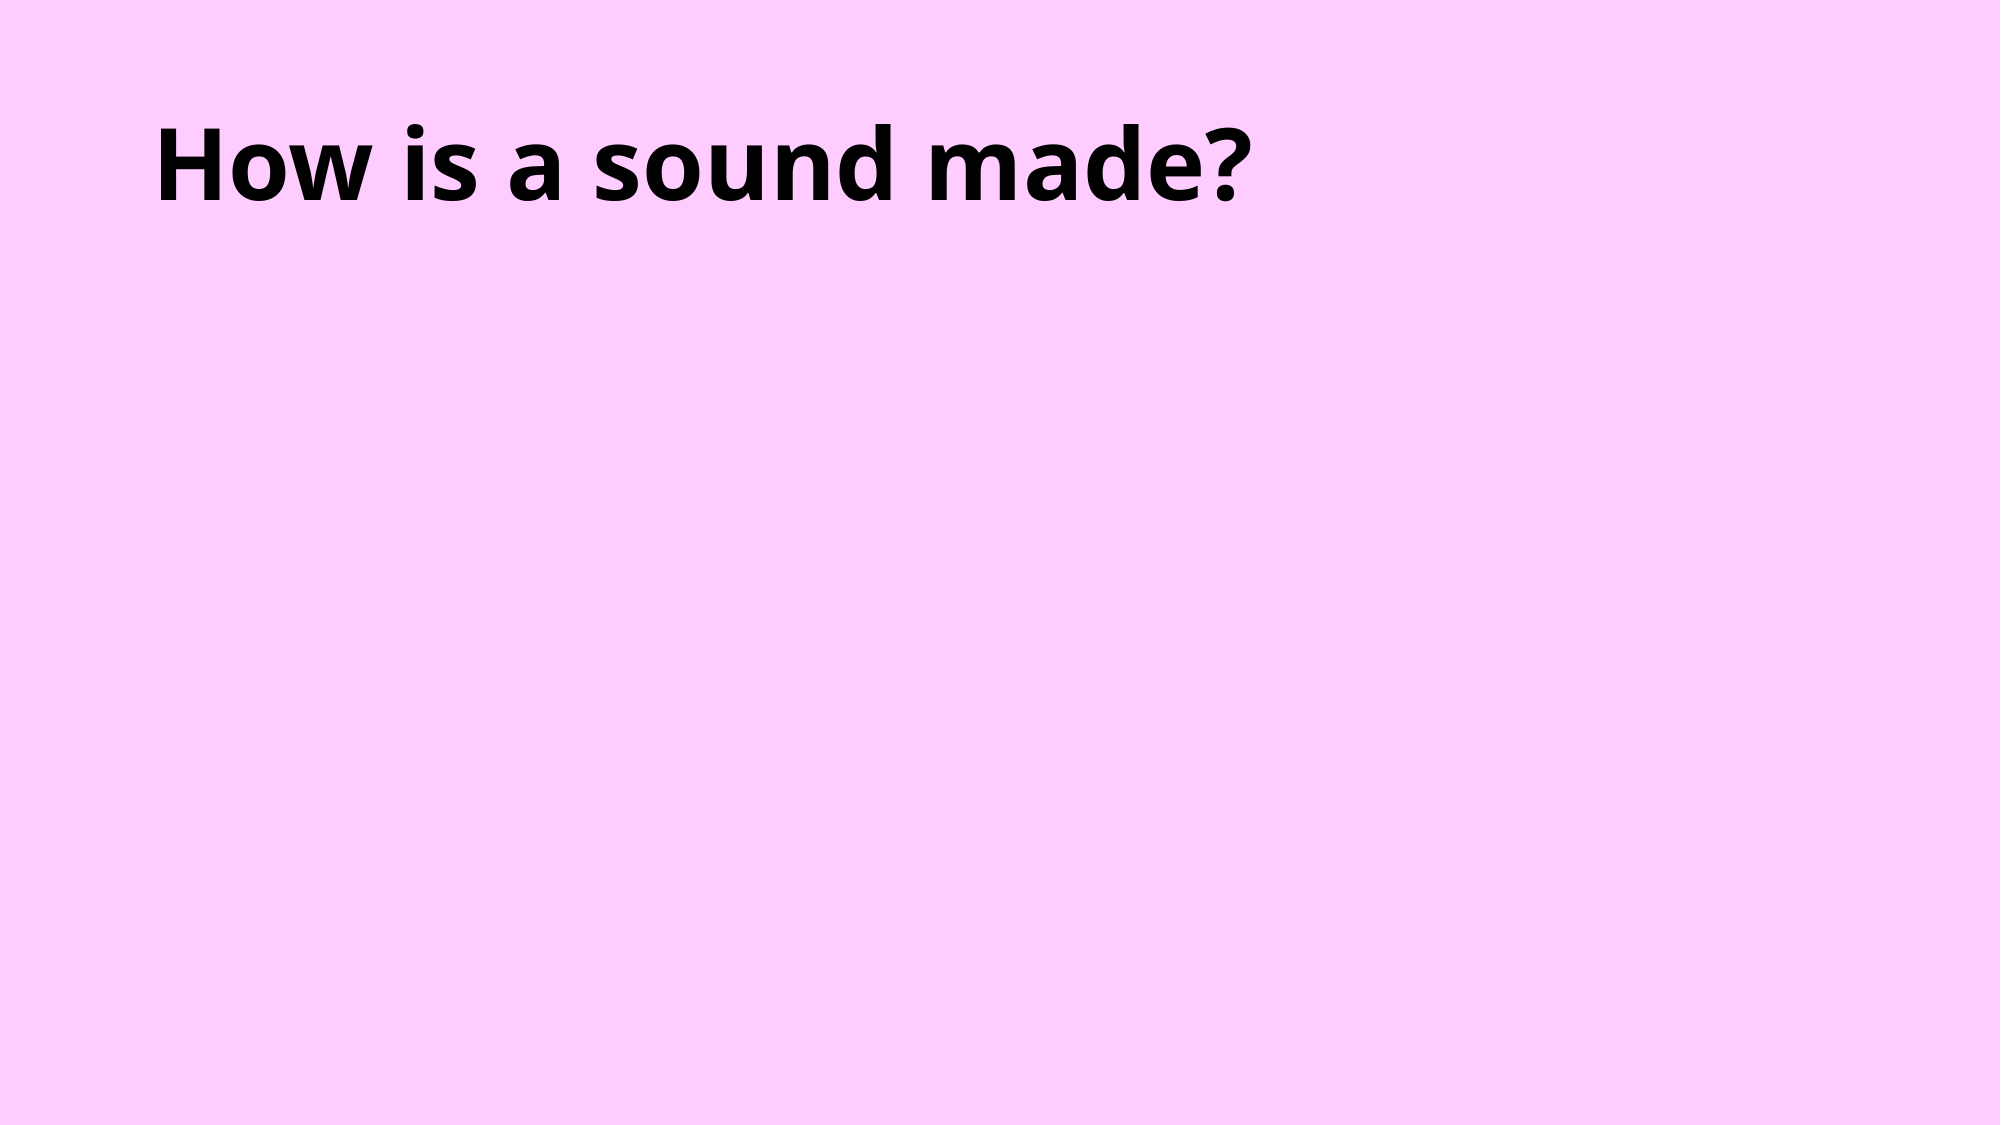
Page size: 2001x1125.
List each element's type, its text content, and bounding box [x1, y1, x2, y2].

title How is a sound made? [137, 59, 1863, 278]
